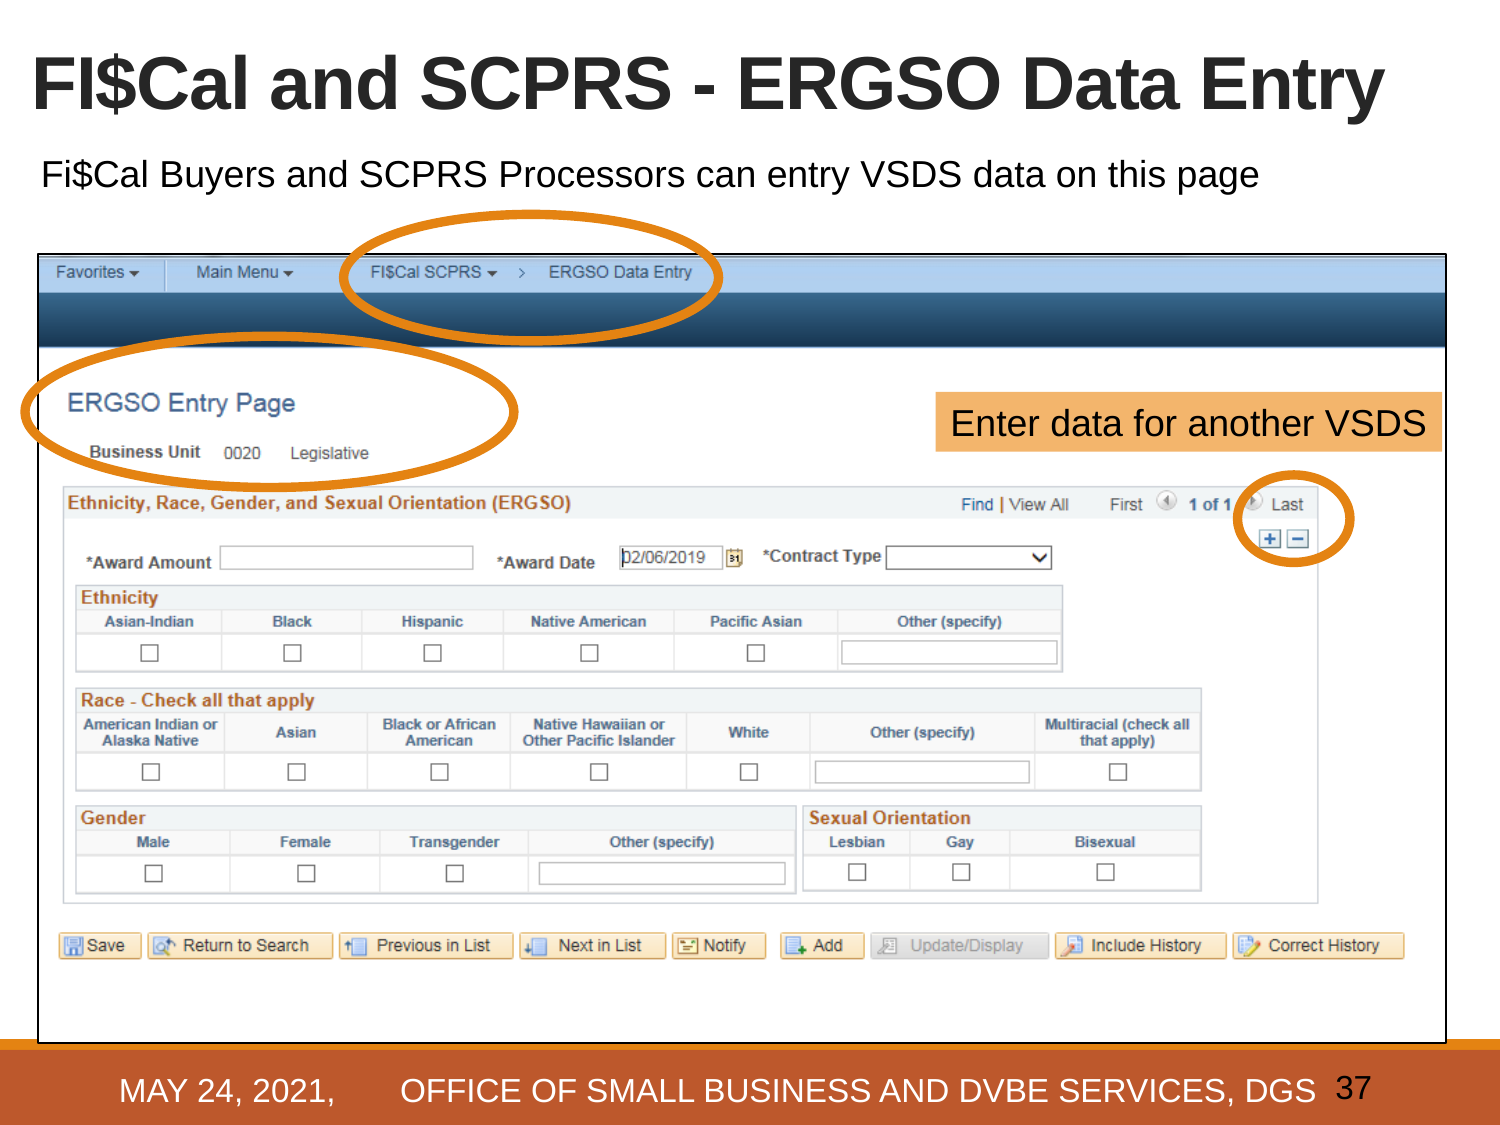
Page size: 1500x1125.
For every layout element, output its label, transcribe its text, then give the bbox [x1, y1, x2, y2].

picture [38, 254, 1446, 1042]
text_box FI$Cal and SCPRS - ERGSO Data Entry [16, 40, 1478, 133]
footer May 24, 2021, OFFICE OF SMALL BUSINESS AND DVBE SERVICES, DGS [87, 1059, 1350, 1120]
slide_number 37 [1275, 1062, 1388, 1110]
text_box [23, 388, 35, 436]
title FI$Cal and SCPRS – ERGSO Data Entry [135, 133, 1373, 251]
text_box [358, 213, 704, 251]
text_box Fi$Cal Buyers and SCPRS Processors can entry VSDS data on this page [26, 142, 1276, 203]
